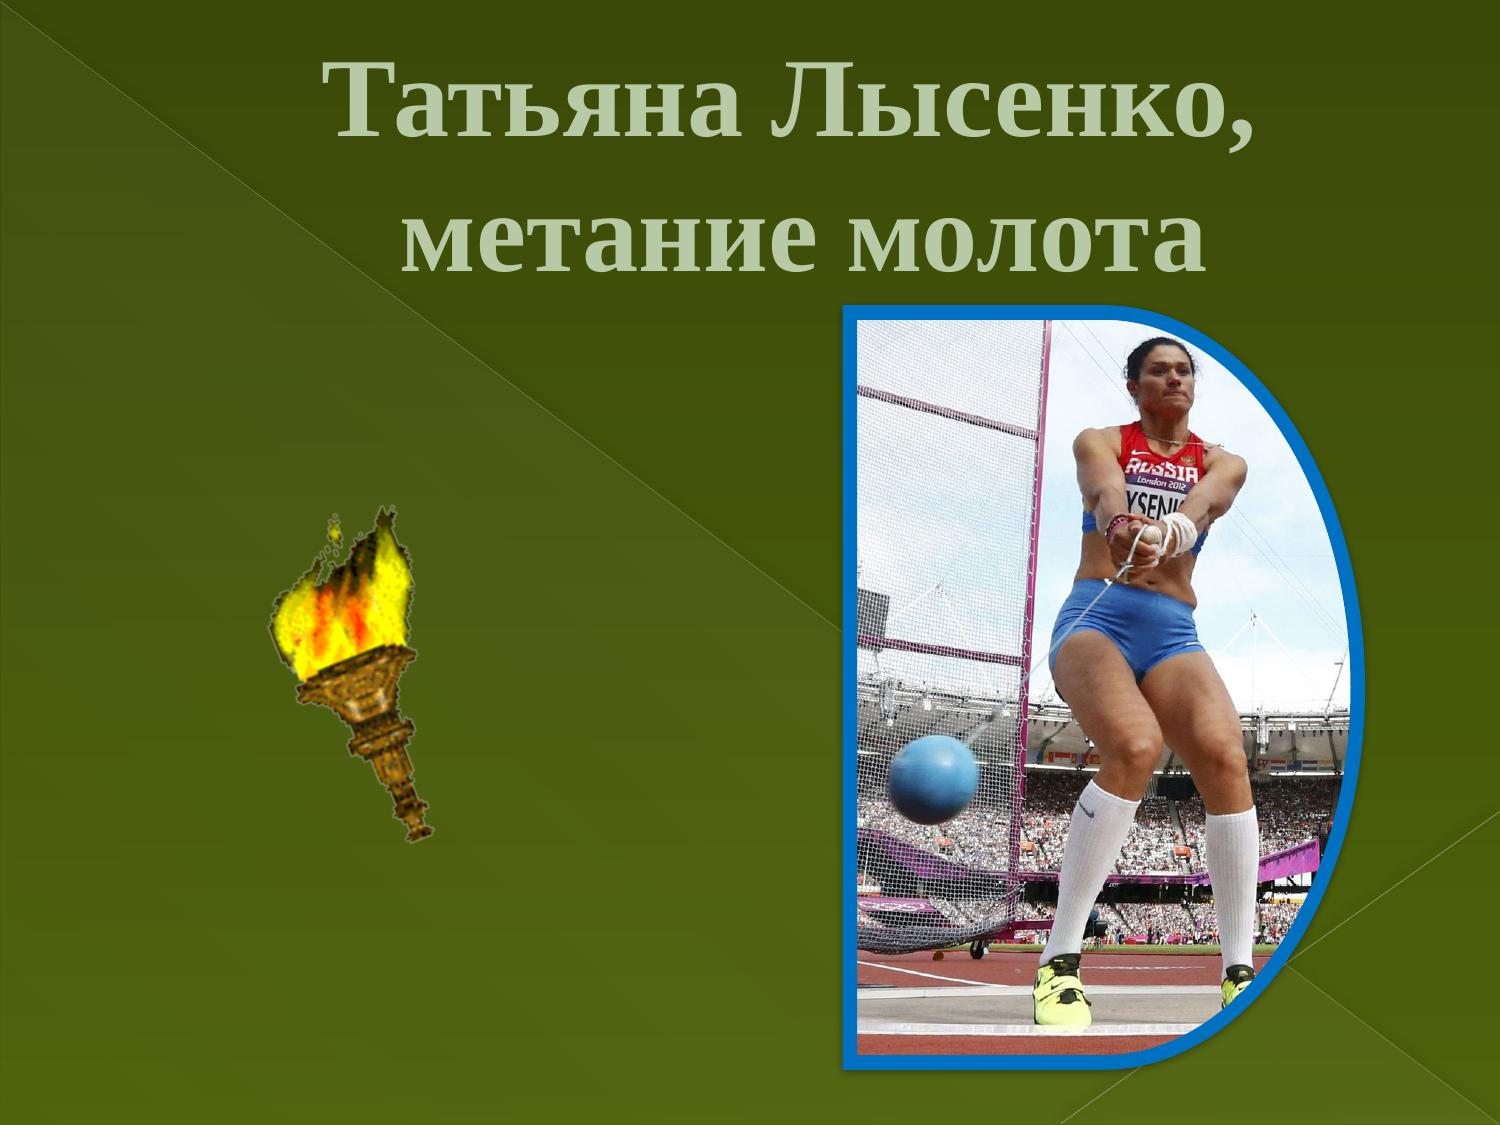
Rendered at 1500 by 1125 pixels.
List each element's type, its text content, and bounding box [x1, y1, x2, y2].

picture [203, 452, 554, 919]
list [849, 312, 1359, 1063]
title Татьяна Лысенко, метание молота [75, 43, 1425, 274]
